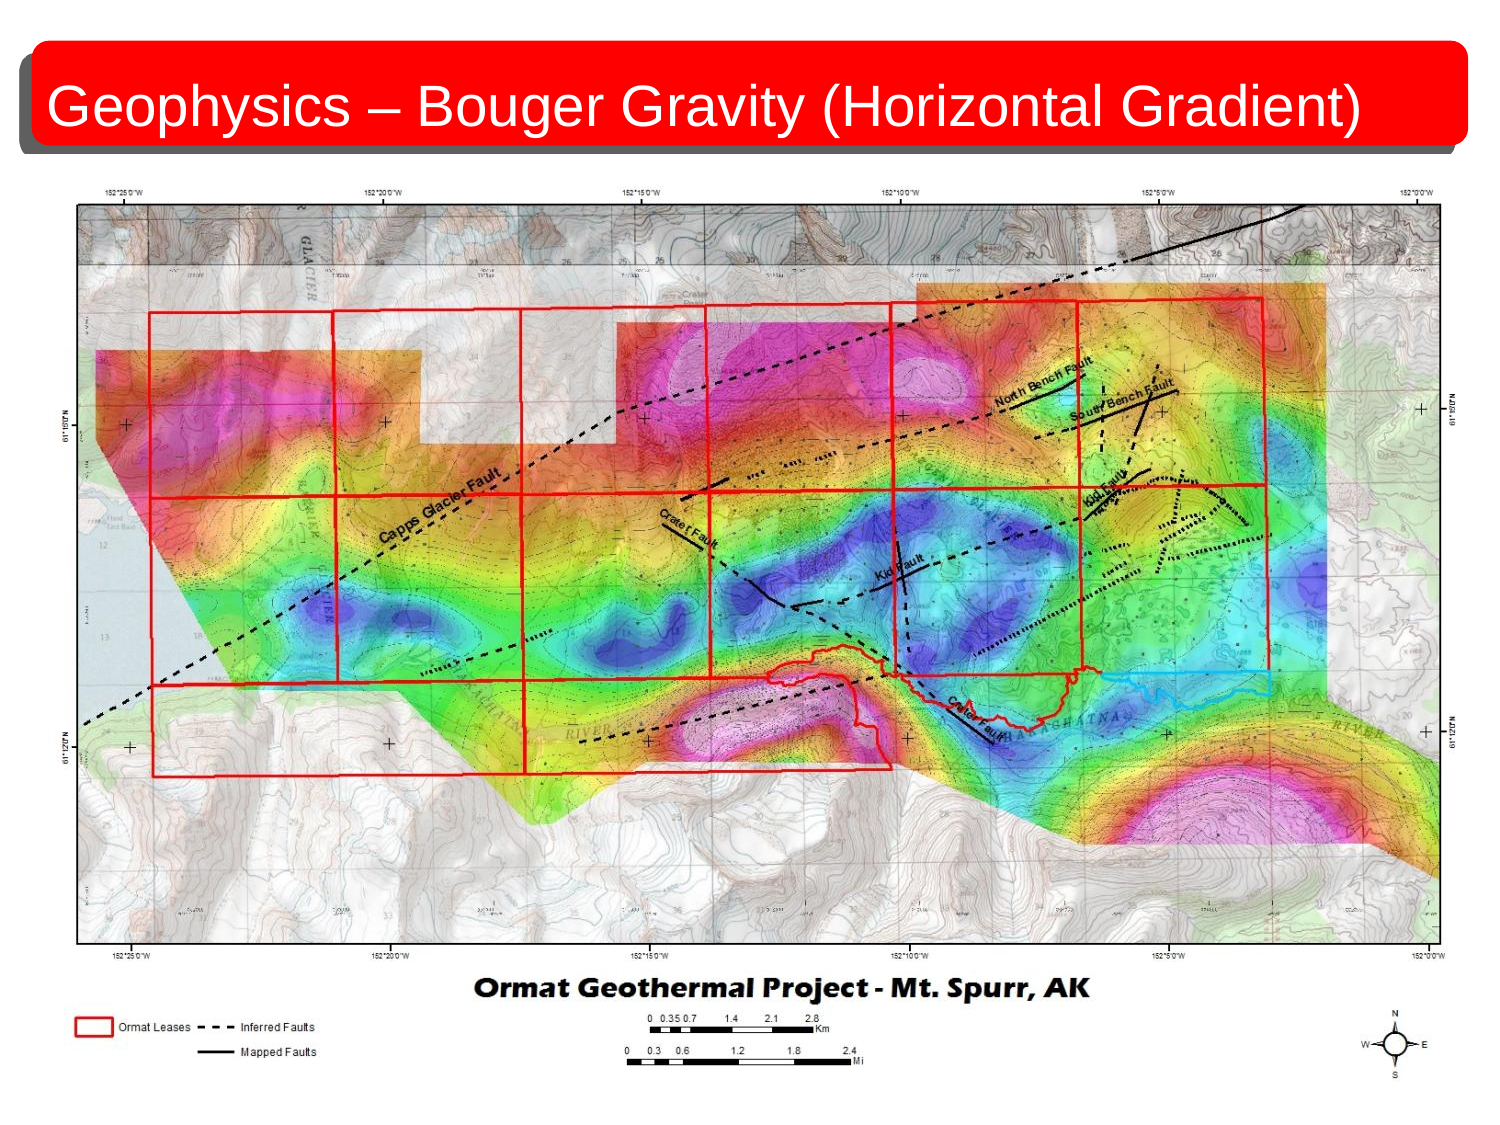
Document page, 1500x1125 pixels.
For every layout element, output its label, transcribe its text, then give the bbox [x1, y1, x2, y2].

picture [0, 154, 1500, 1125]
title Geophysics – Bouger Gravity (Horizontal Gradient) [31, 55, 1459, 146]
